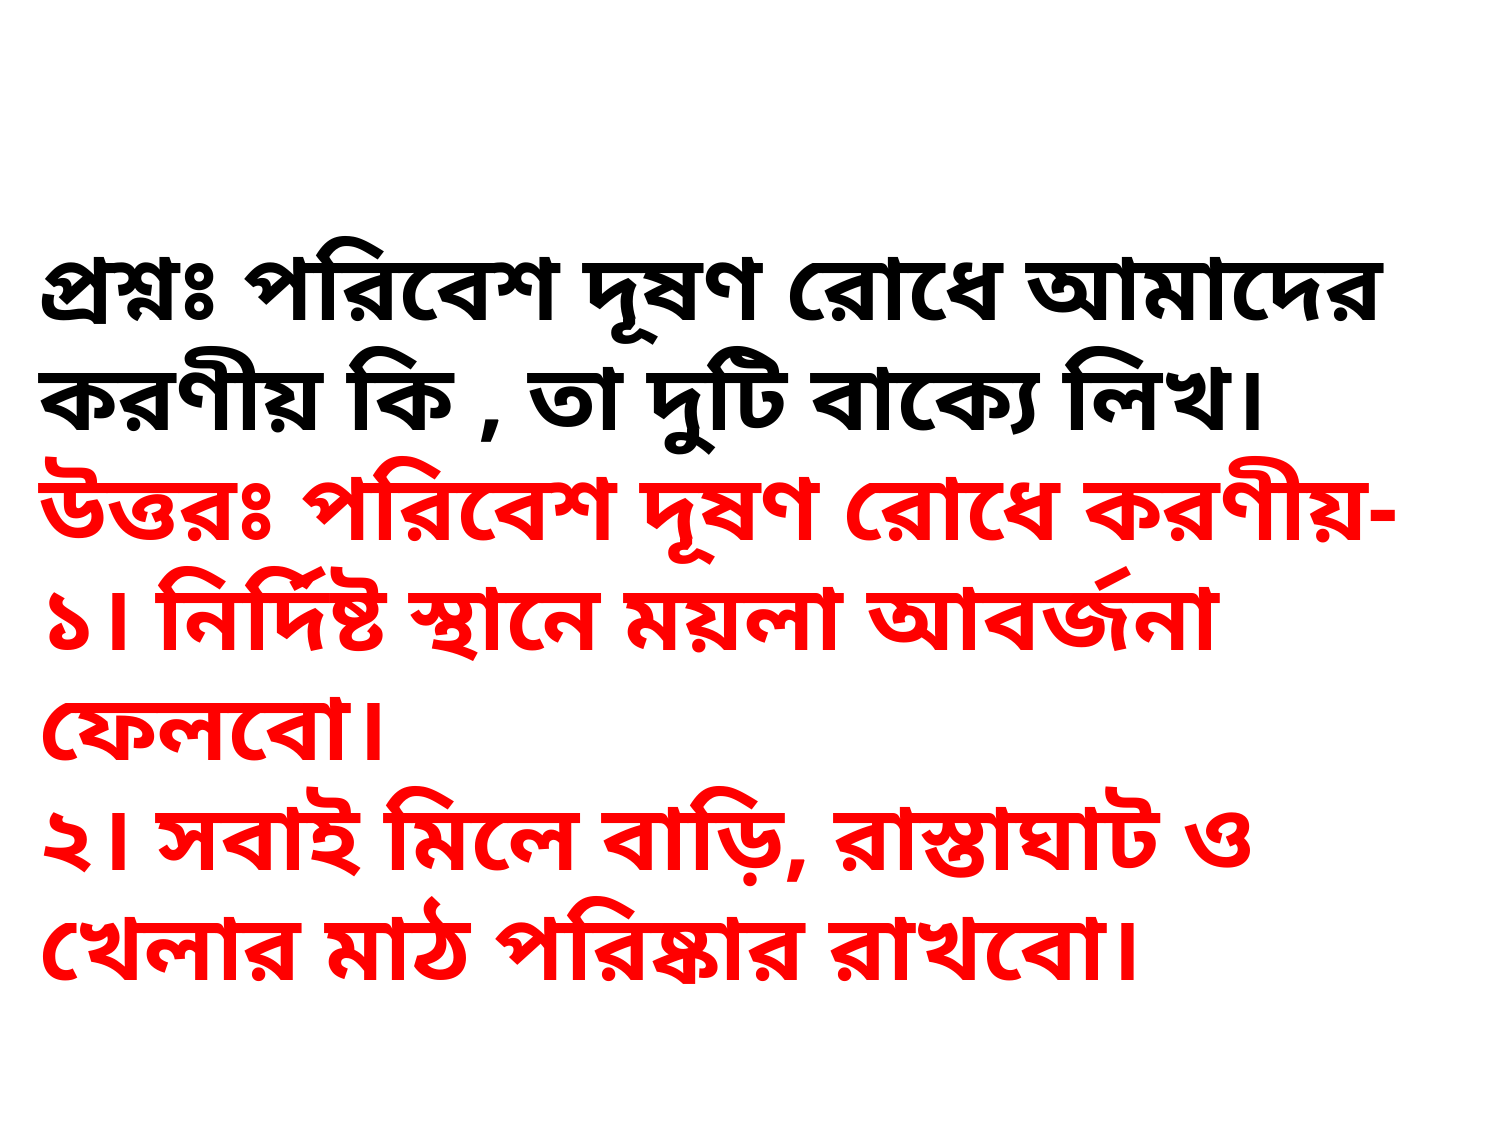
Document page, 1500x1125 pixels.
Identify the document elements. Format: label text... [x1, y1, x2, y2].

text_box প্রশ্নঃ পরিবেশ দূষণ রোধে আমাদের করণীয় কি , তা দুটি বাক্যে লিখ। উত্তরঃ পরিবেশ দূষণ রোধে করণীয়- ১। নির্দিষ্ট স্থানে ময়লা আবর্জনা ফেলবো। ২। সবাই মিলে বাড়ি, রাস্তাঘাট ও খেলার মাঠ পরিষ্কার রাখবো। [24, 221, 1500, 1007]
